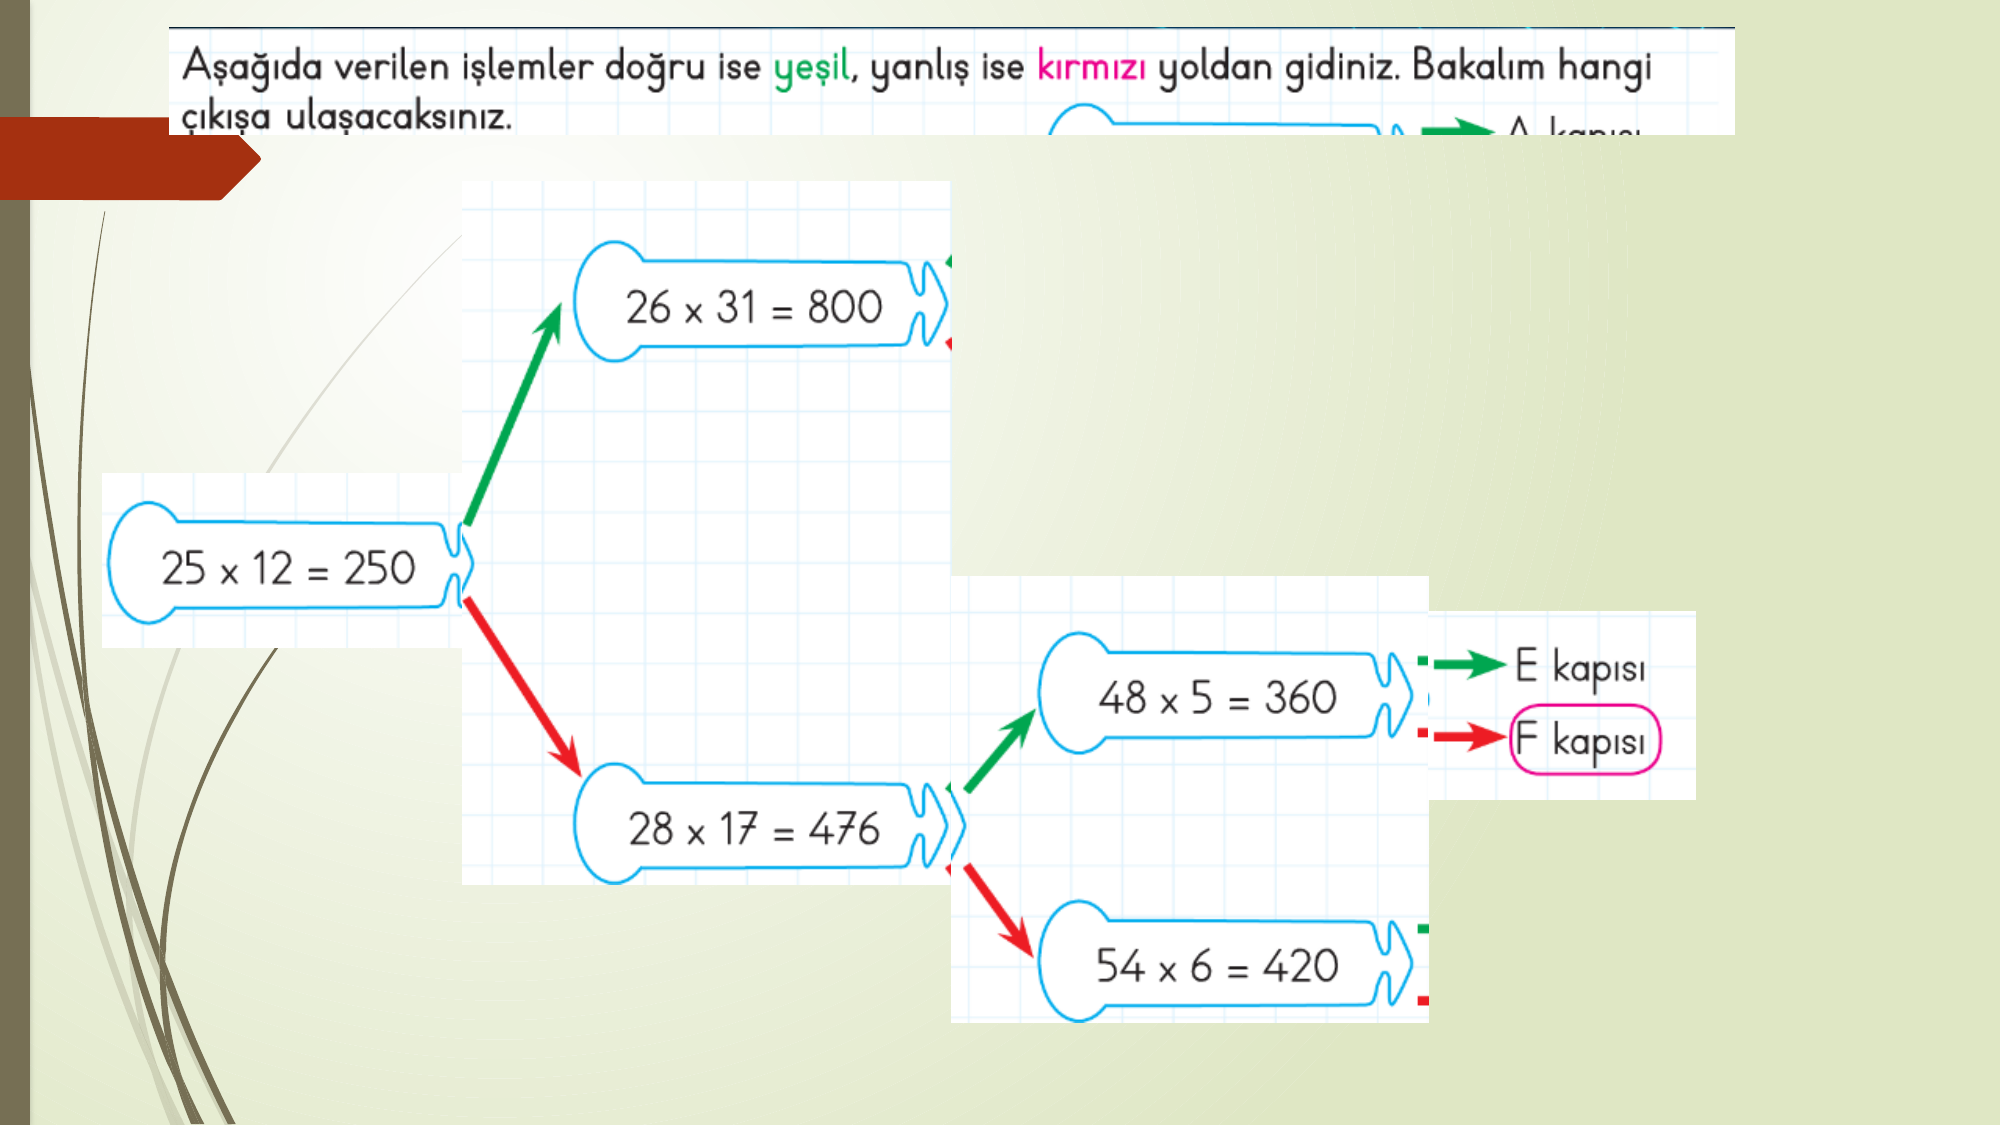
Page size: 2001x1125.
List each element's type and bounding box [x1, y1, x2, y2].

picture [102, 180, 1696, 1023]
picture [168, 26, 1735, 136]
